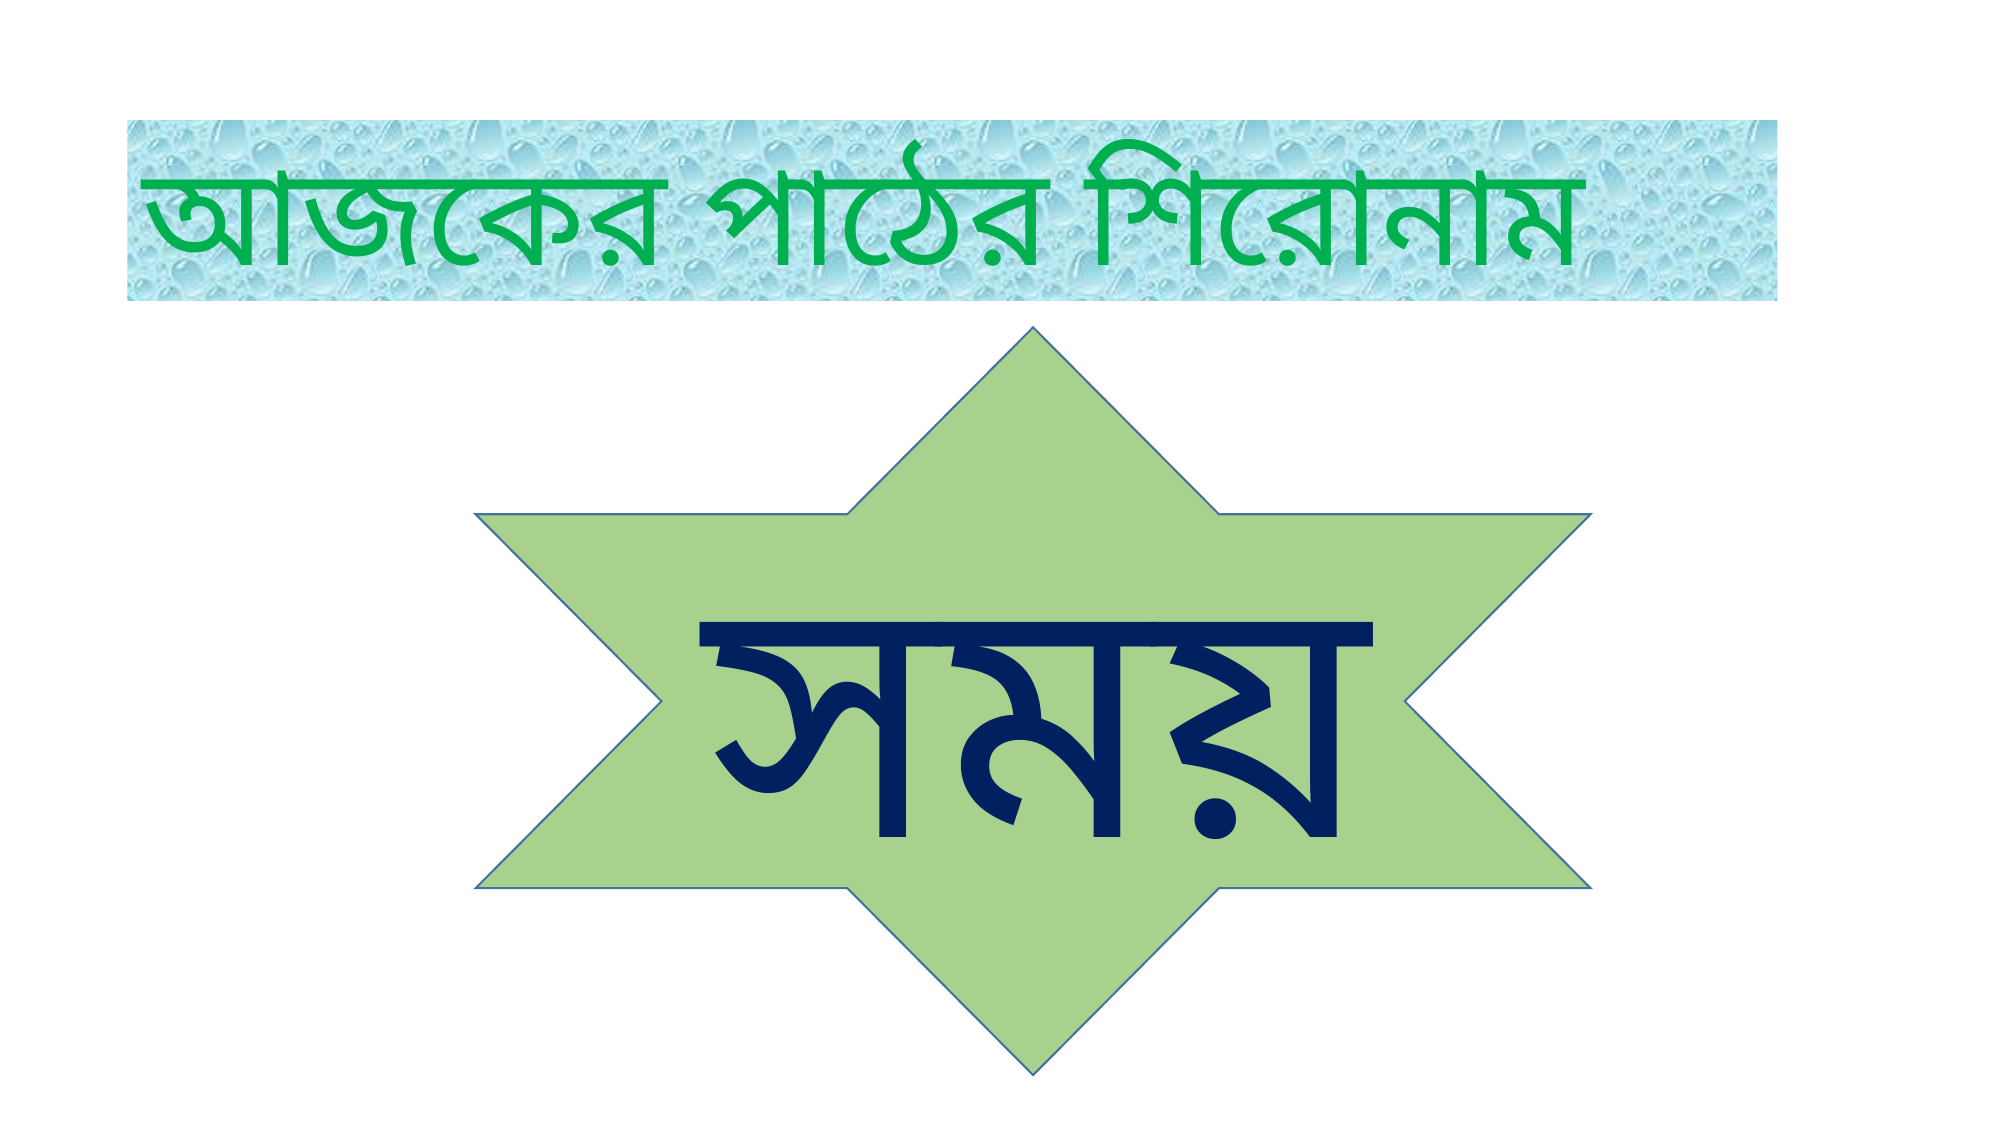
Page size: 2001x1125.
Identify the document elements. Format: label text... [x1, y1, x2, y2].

text_box [1539, 834, 1594, 890]
text_box [871, 914, 1195, 1077]
text_box [1539, 513, 1594, 568]
text_box আজকের পাঠের শিরোনাম [127, 120, 1778, 301]
text_box [473, 513, 688, 890]
text_box [875, 325, 1191, 484]
text_box সময় [688, 484, 1539, 914]
